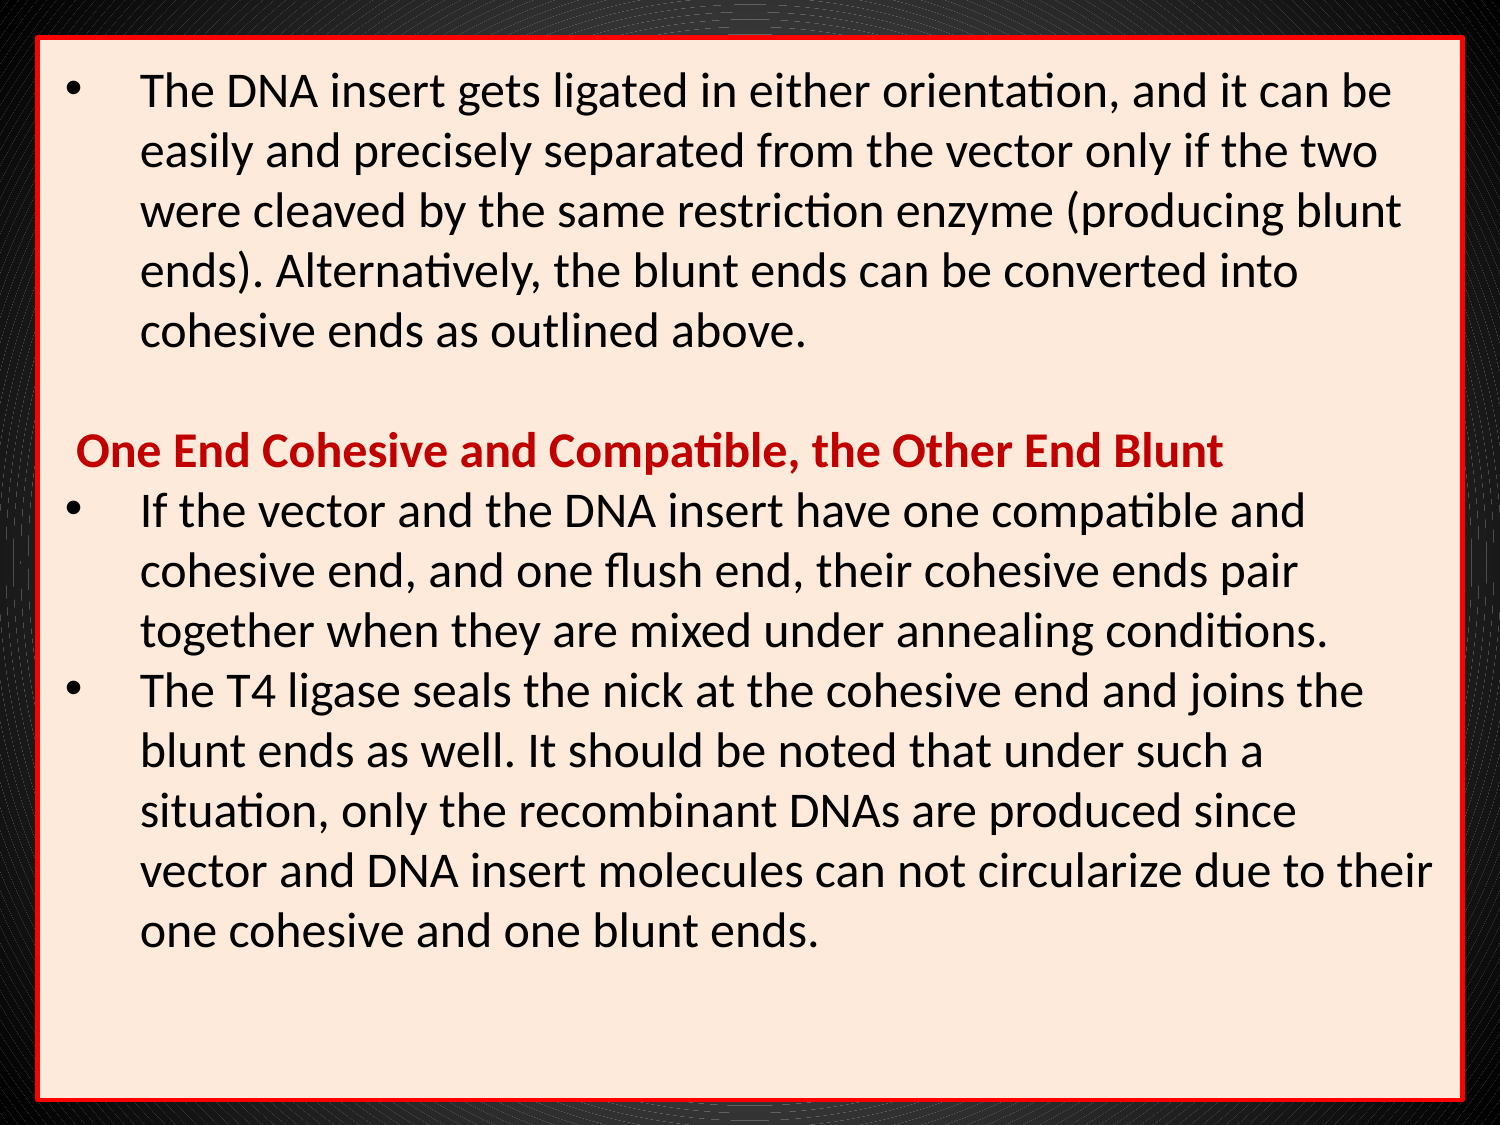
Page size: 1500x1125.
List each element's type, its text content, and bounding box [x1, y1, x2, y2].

text_box [35, 35, 1464, 1102]
text_box The DNA insert gets ligated in either orientation, and it can be easily and precisely separated from the vector only if the two were cleaved by the same restriction enzyme (producing blunt ends). Alternatively, the blunt ends can be converted into cohesive ends as outlined above. One End Cohesive and Compatible, the Other End Blunt If the vector and the DNA insert have one compatible and cohesive end, and one flush end, their cohesive ends pair together when they are mixed under annealing conditions. The T4 ligase seals the nick at the cohesive end and joins the blunt ends as well. It should be noted that under such a situation, only the recombinant DNAs are produced since vector and DNA insert molecules can not circularize due to their one cohesive and one blunt ends. [50, 49, 1450, 965]
